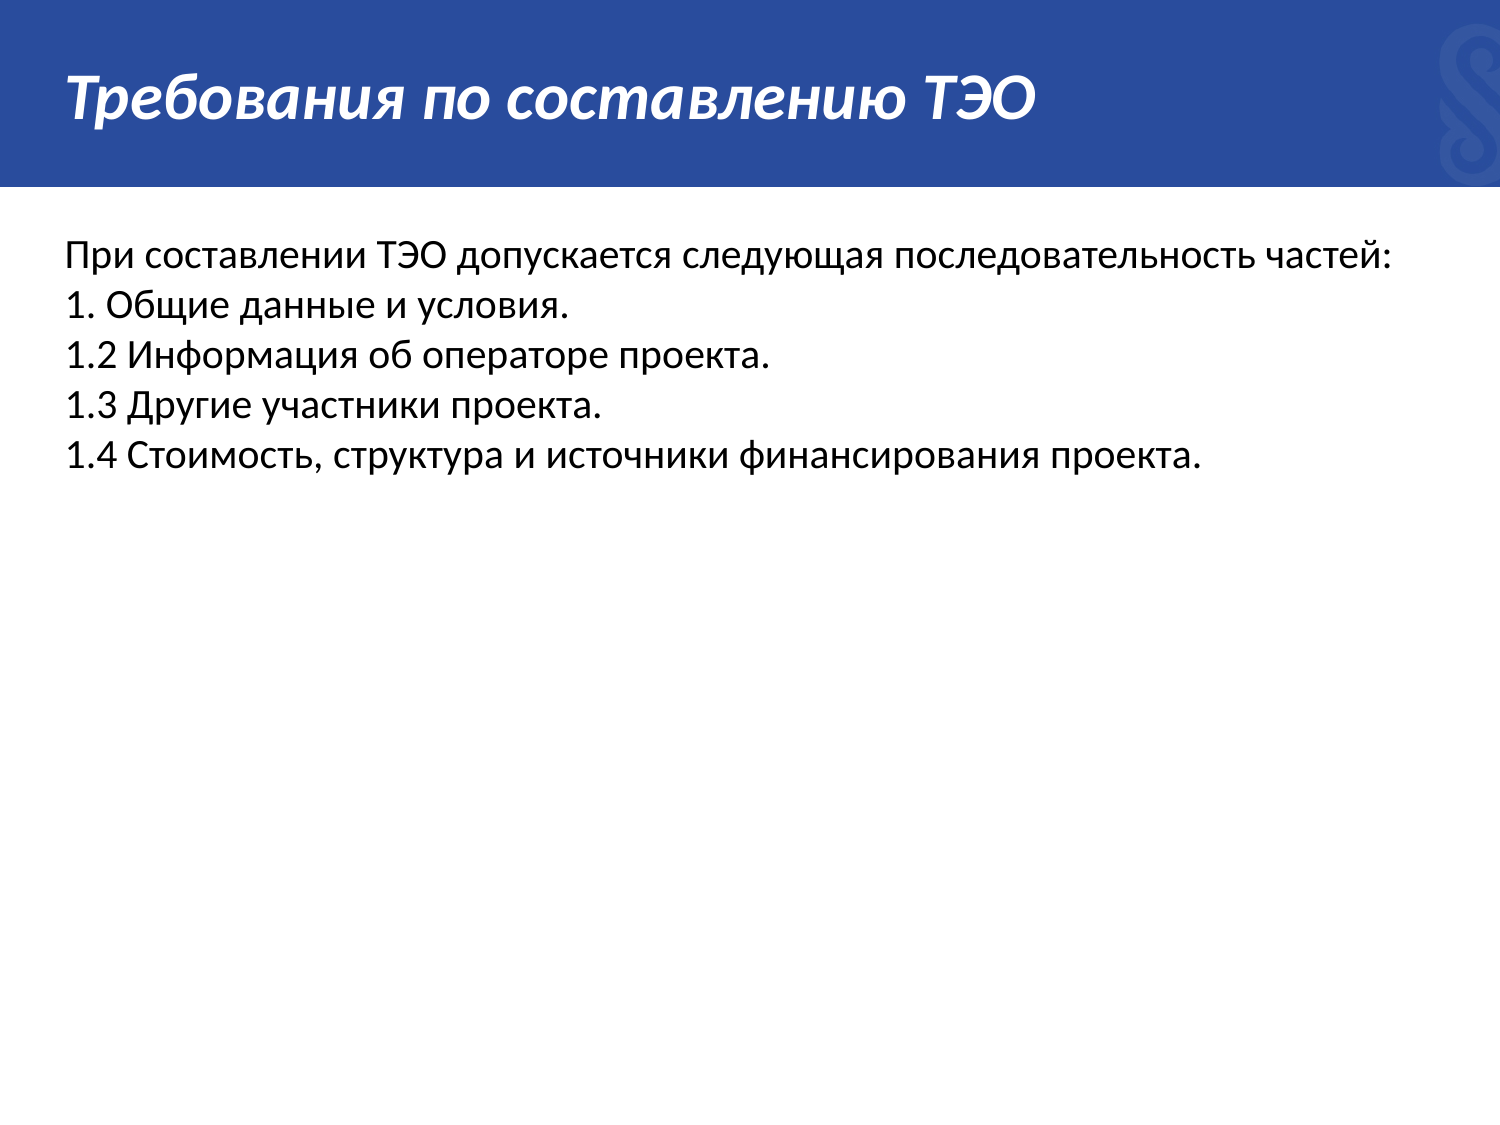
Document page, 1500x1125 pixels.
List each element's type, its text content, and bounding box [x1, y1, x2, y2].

picture [0, 0, 1500, 1125]
title Требования по составлению ТЭО [49, 52, 1387, 143]
text_box При составлении ТЭО допускается следующая последовательность частей: 1. Общие данные и условия. 1.2 Информация об операторе проекта. 1.3 Другие участники проекта. 1.4 Стоимость, структура и источники финансирования проекта. [49, 219, 1464, 534]
